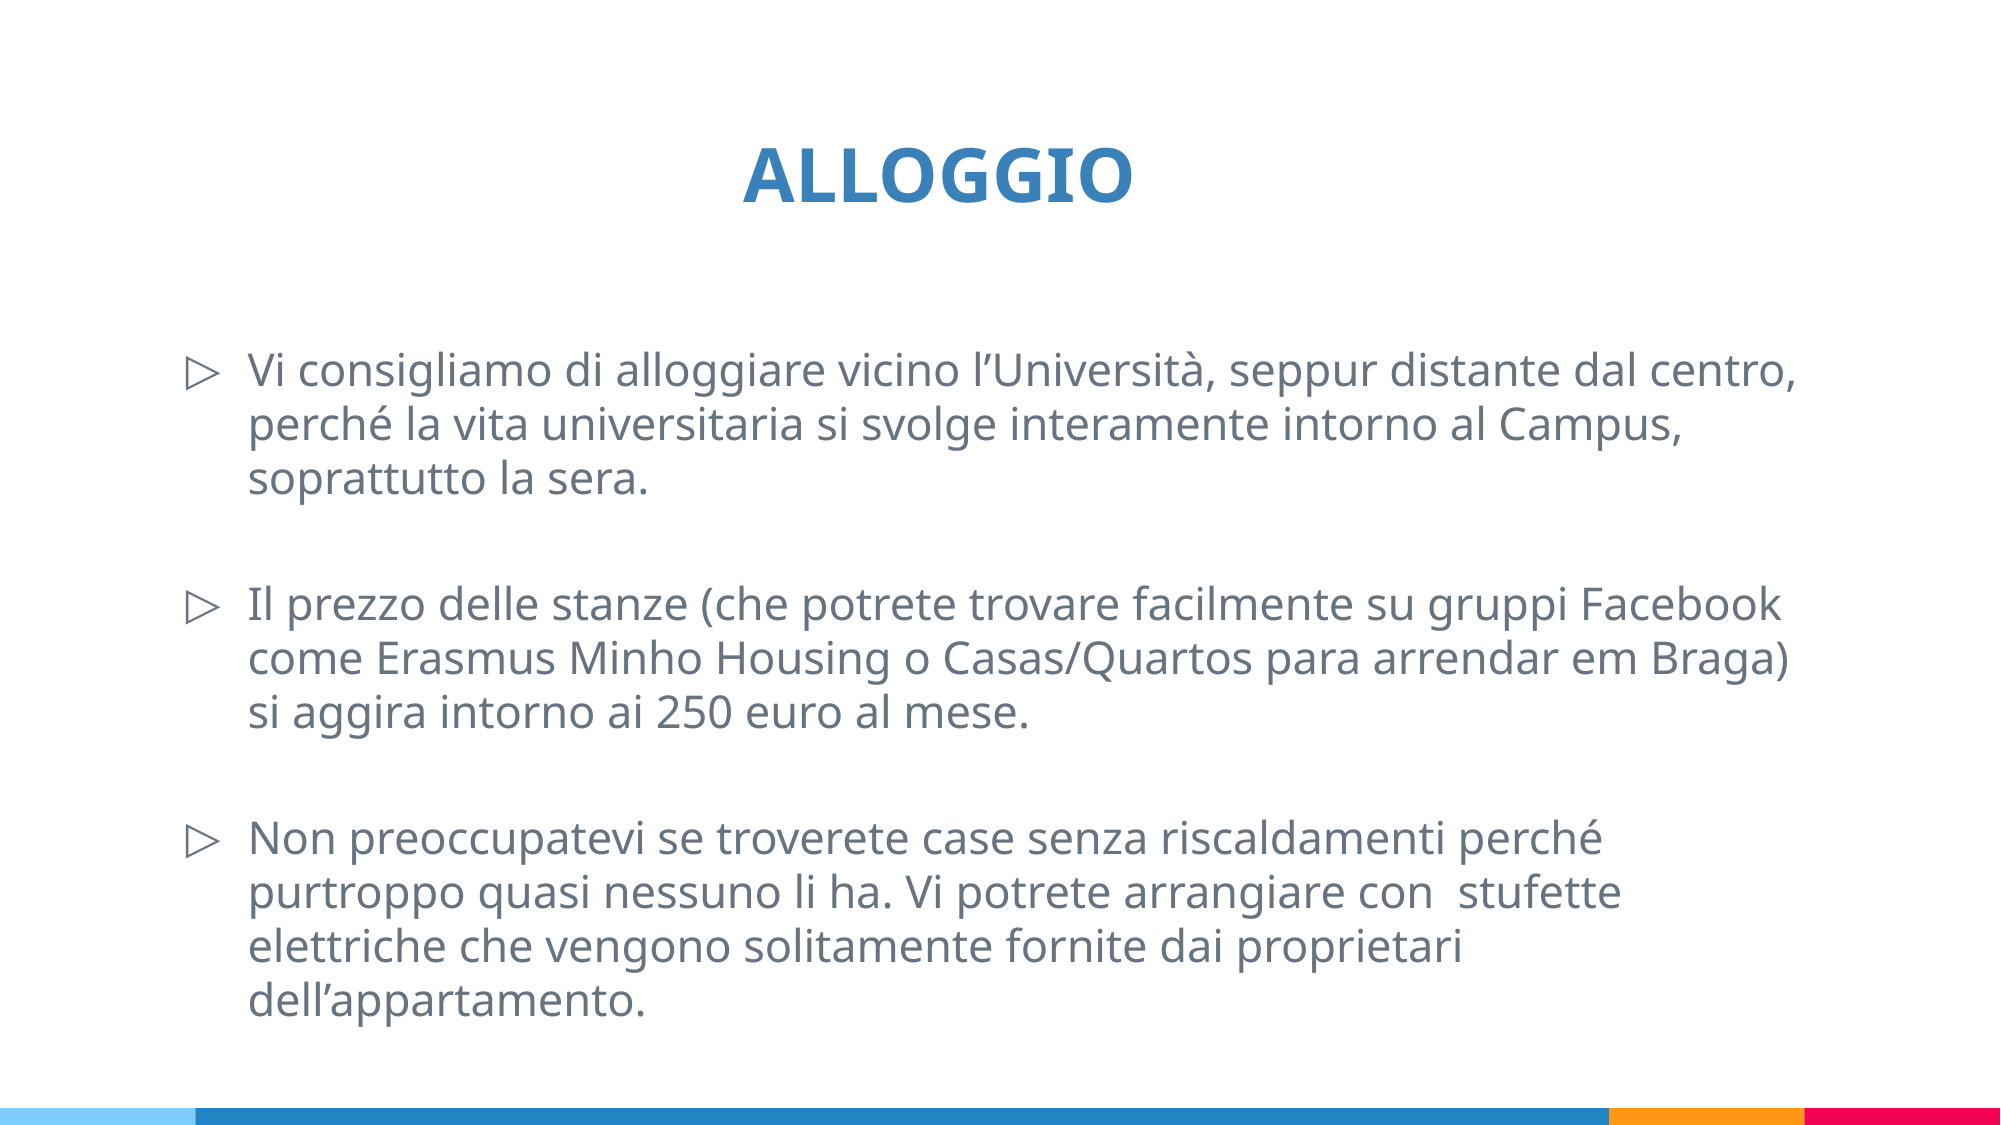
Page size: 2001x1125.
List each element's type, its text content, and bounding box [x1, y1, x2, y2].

list Vi consigliamo di alloggiare vicino l’Università, seppur distante dal centro, perché la vita universitaria si svolge interamente intorno al Campus, soprattutto la sera. Il prezzo delle stanze (che potrete trovare facilmente su gruppi Facebook come Erasmus Minho Housing o Casas/Quartos para arrendar em Braga) si aggira intorno ai 250 euro al mese. Non preoccupatevi se troverete case senza riscaldamenti perché purtroppo quasi nessuno li ha. Vi potrete arrangiare con stufette elettriche che vengono solitamente fornite dai proprietari dell’appartamento. [170, 265, 1830, 1043]
title ALLOGGIO [728, 45, 1272, 233]
